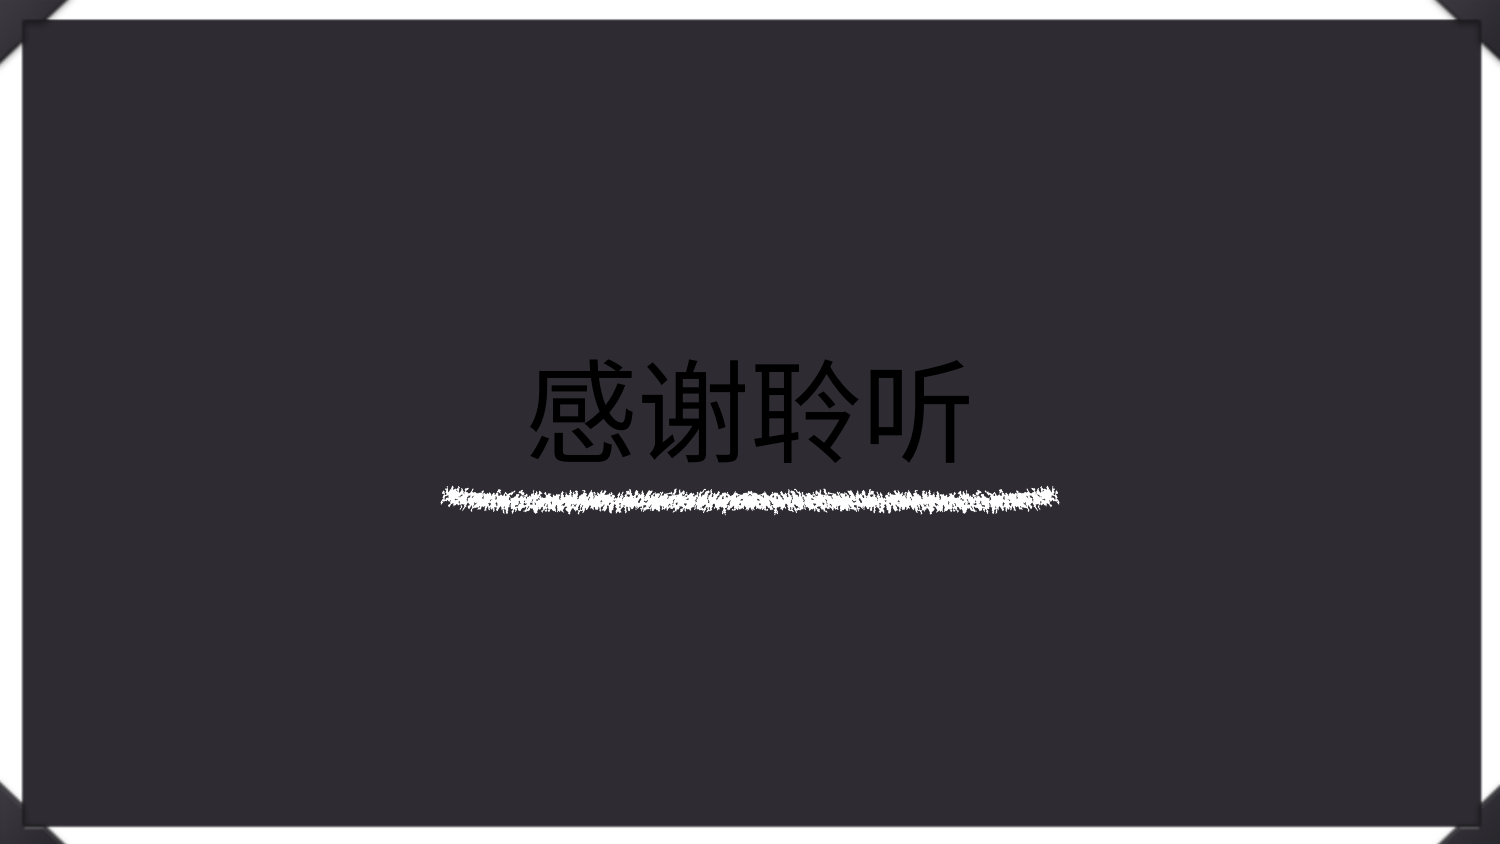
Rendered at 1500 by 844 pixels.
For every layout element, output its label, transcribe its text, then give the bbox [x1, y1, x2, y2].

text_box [440, 485, 1060, 516]
text_box 感谢聆听 [256, 334, 1244, 484]
picture [0, 0, 1500, 844]
